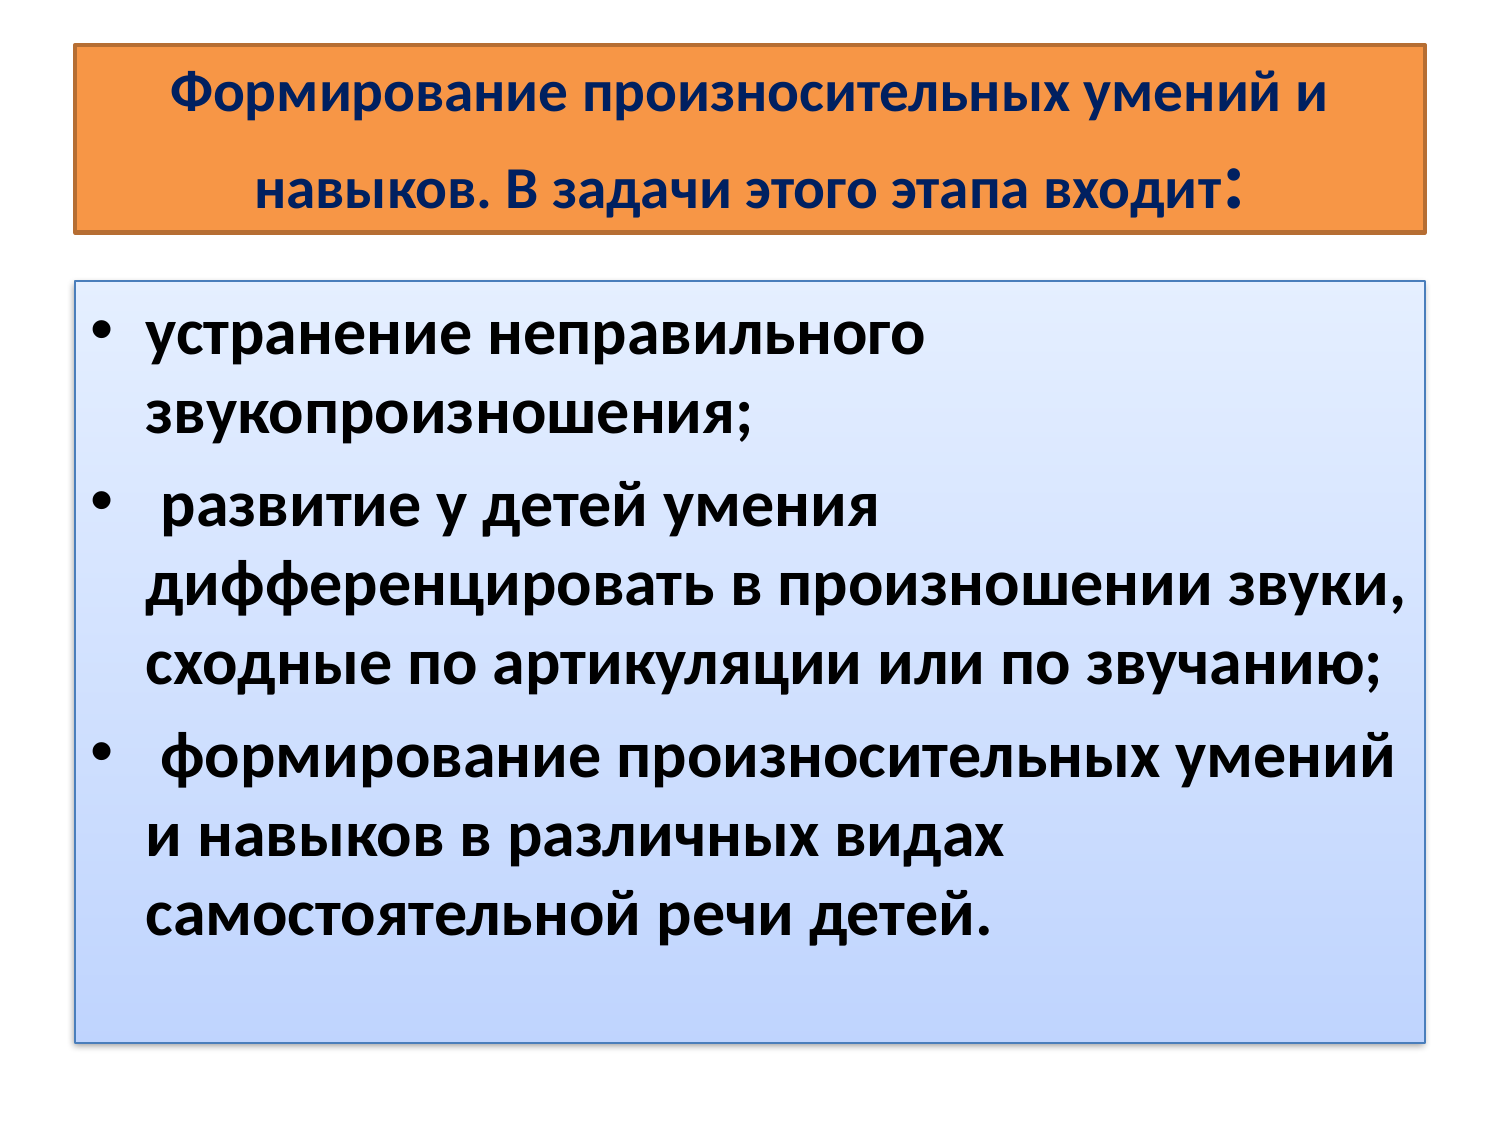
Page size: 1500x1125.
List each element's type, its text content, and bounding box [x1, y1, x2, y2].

list устранение неправильного звукопроизношения; развитие у детей умения дифференцировать в произношении звуки, сходные по артикуляции или по звучанию; формирование произносительных умений и навыков в различных видах самостоятельной речи детей. [74, 280, 1426, 1044]
title Формирование произносительных умений и навыков. В задачи этого этапа входит: [73, 43, 1427, 235]
